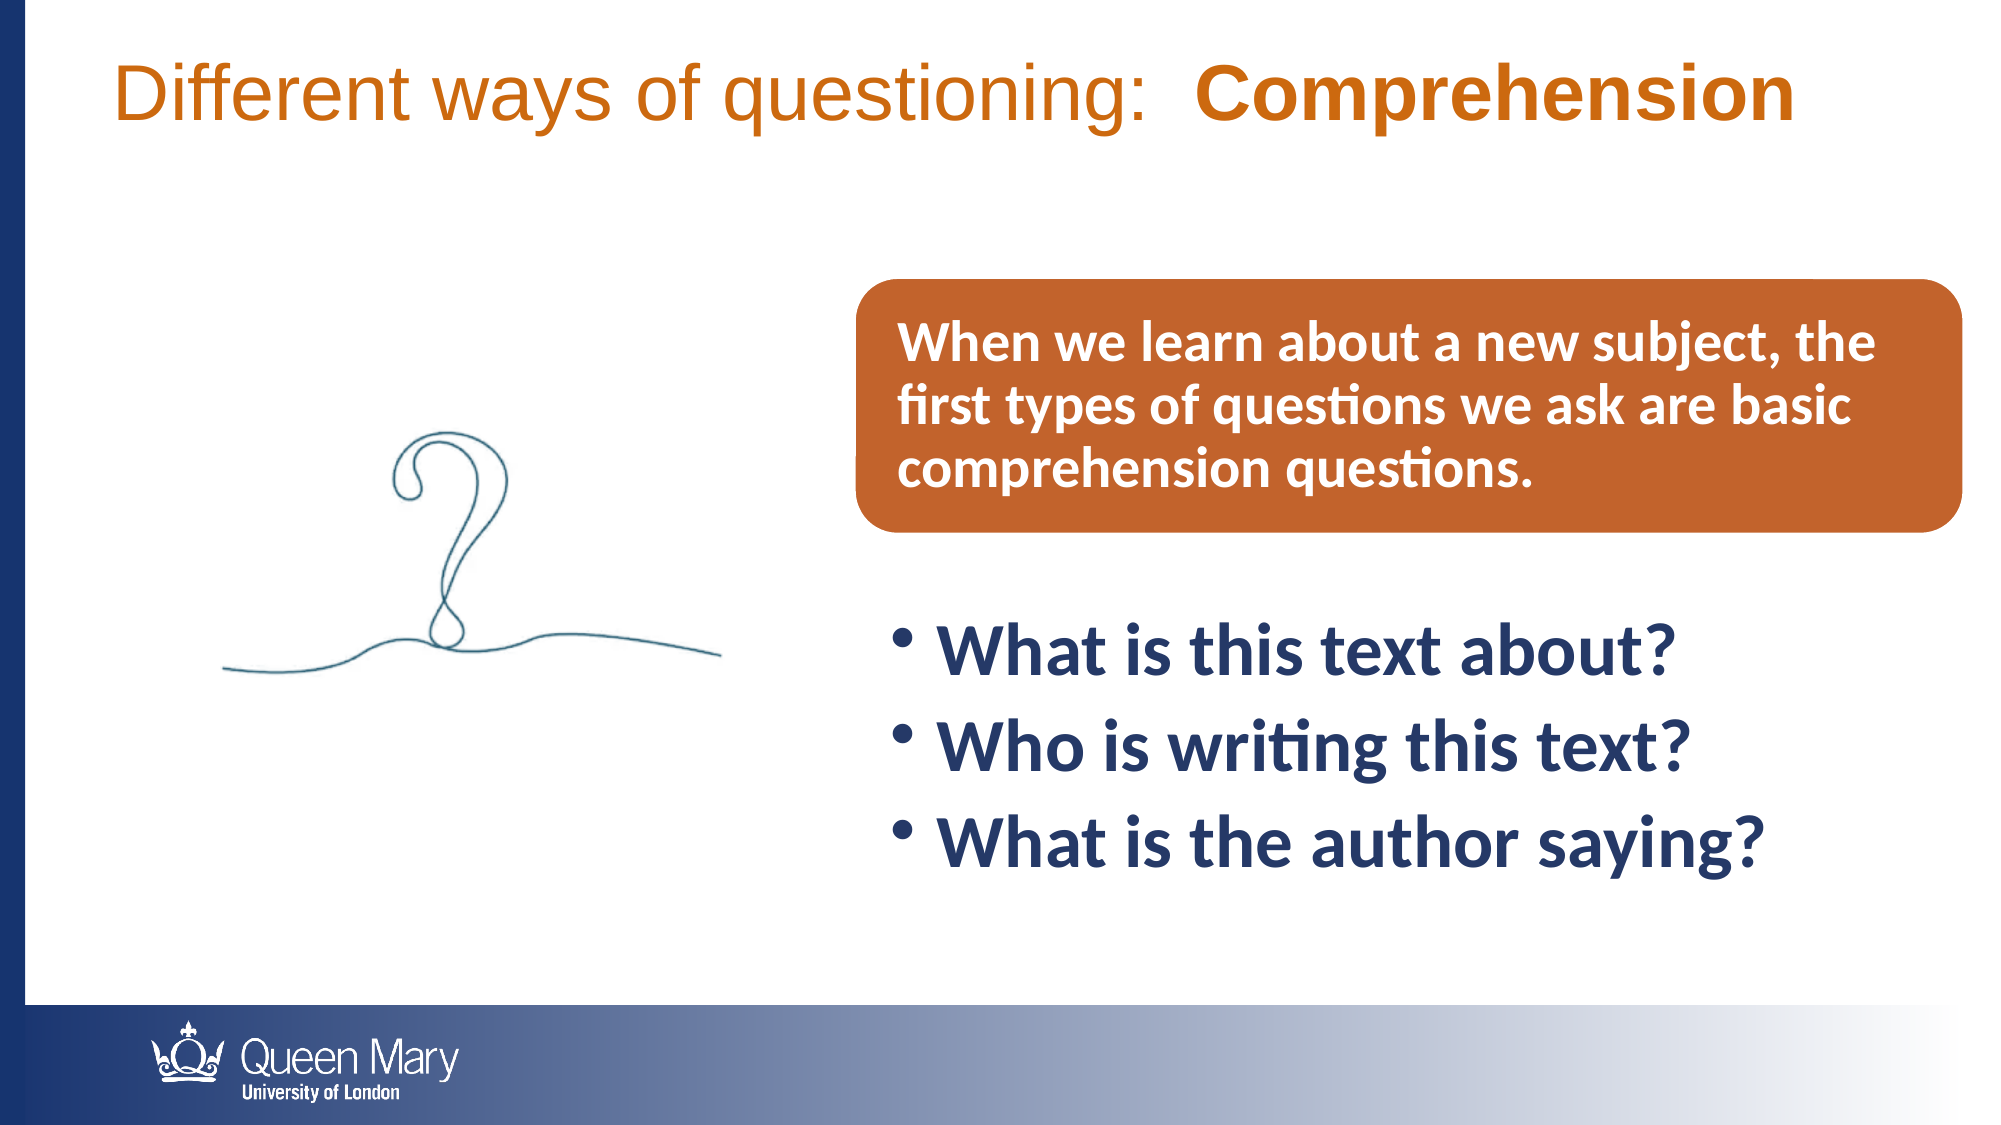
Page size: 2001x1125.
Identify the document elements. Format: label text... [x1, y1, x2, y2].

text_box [854, 173, 1964, 1081]
picture [151, 1020, 459, 1103]
picture [220, 408, 732, 705]
list Different ways of questioning: Comprehension [98, 44, 1952, 189]
